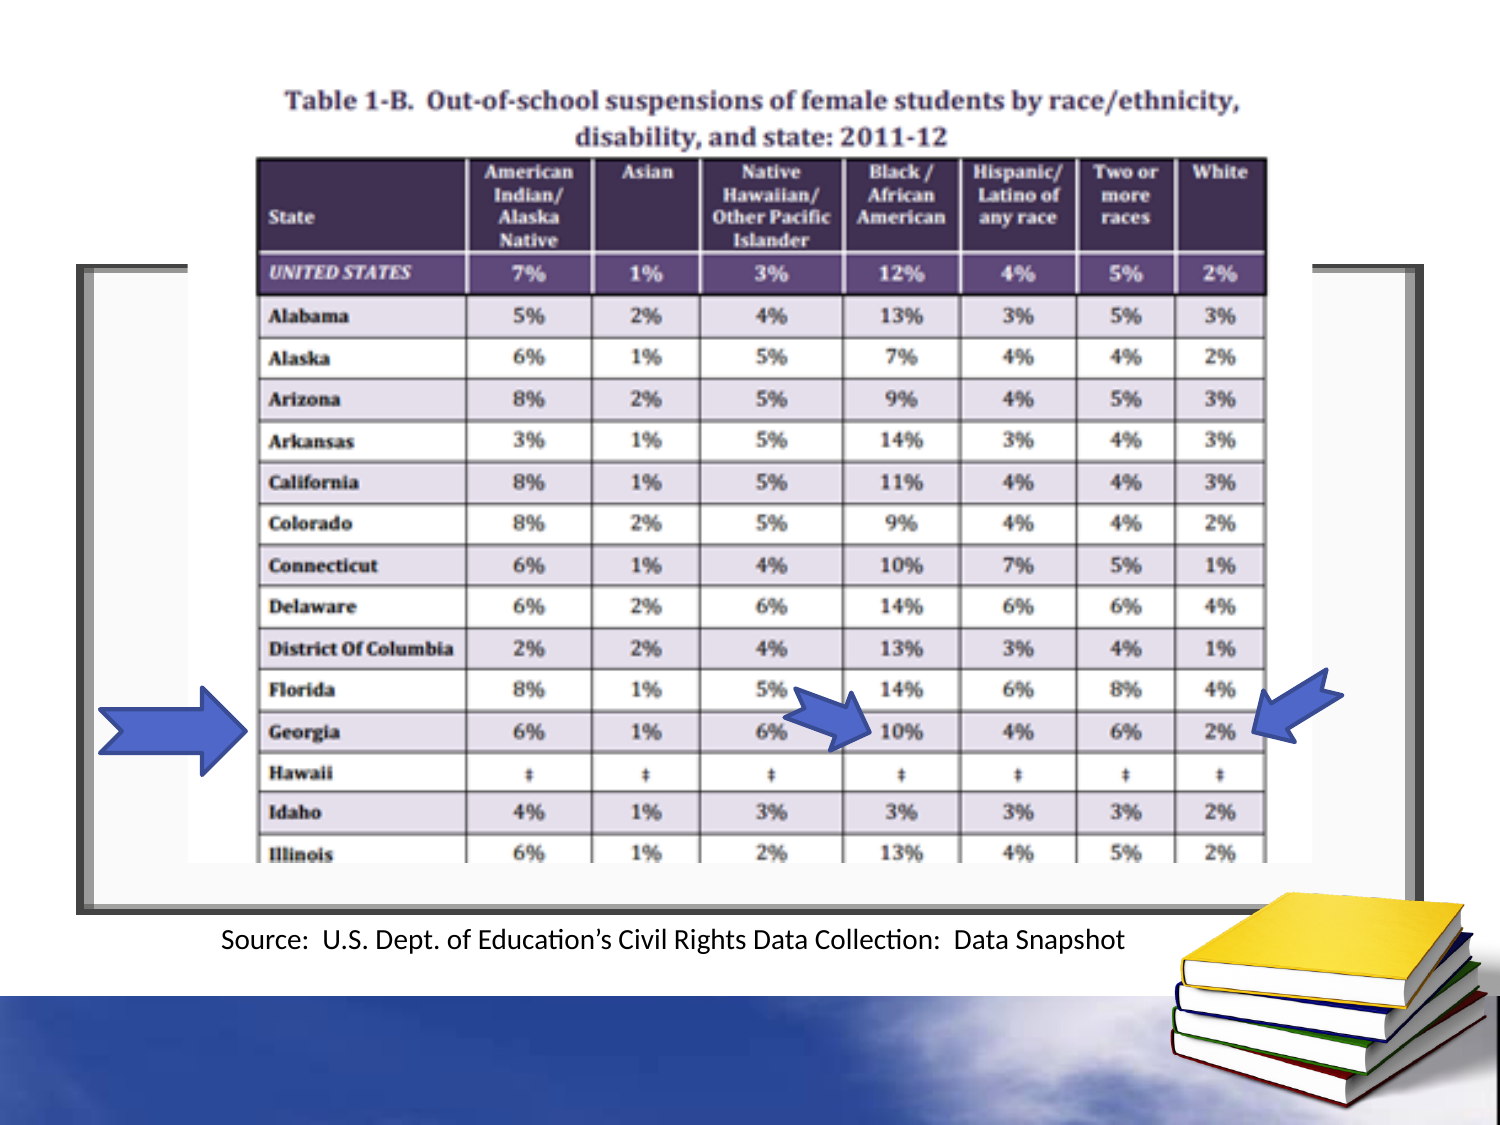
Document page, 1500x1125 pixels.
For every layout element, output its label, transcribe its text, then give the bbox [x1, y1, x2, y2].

text_box Source: U.S. Dept. of Education’s Civil Rights Data Collection: Data Snapshot [206, 912, 1157, 963]
text_box [1316, 667, 1345, 714]
picture [0, 40, 1500, 1125]
text_box [98, 707, 182, 756]
